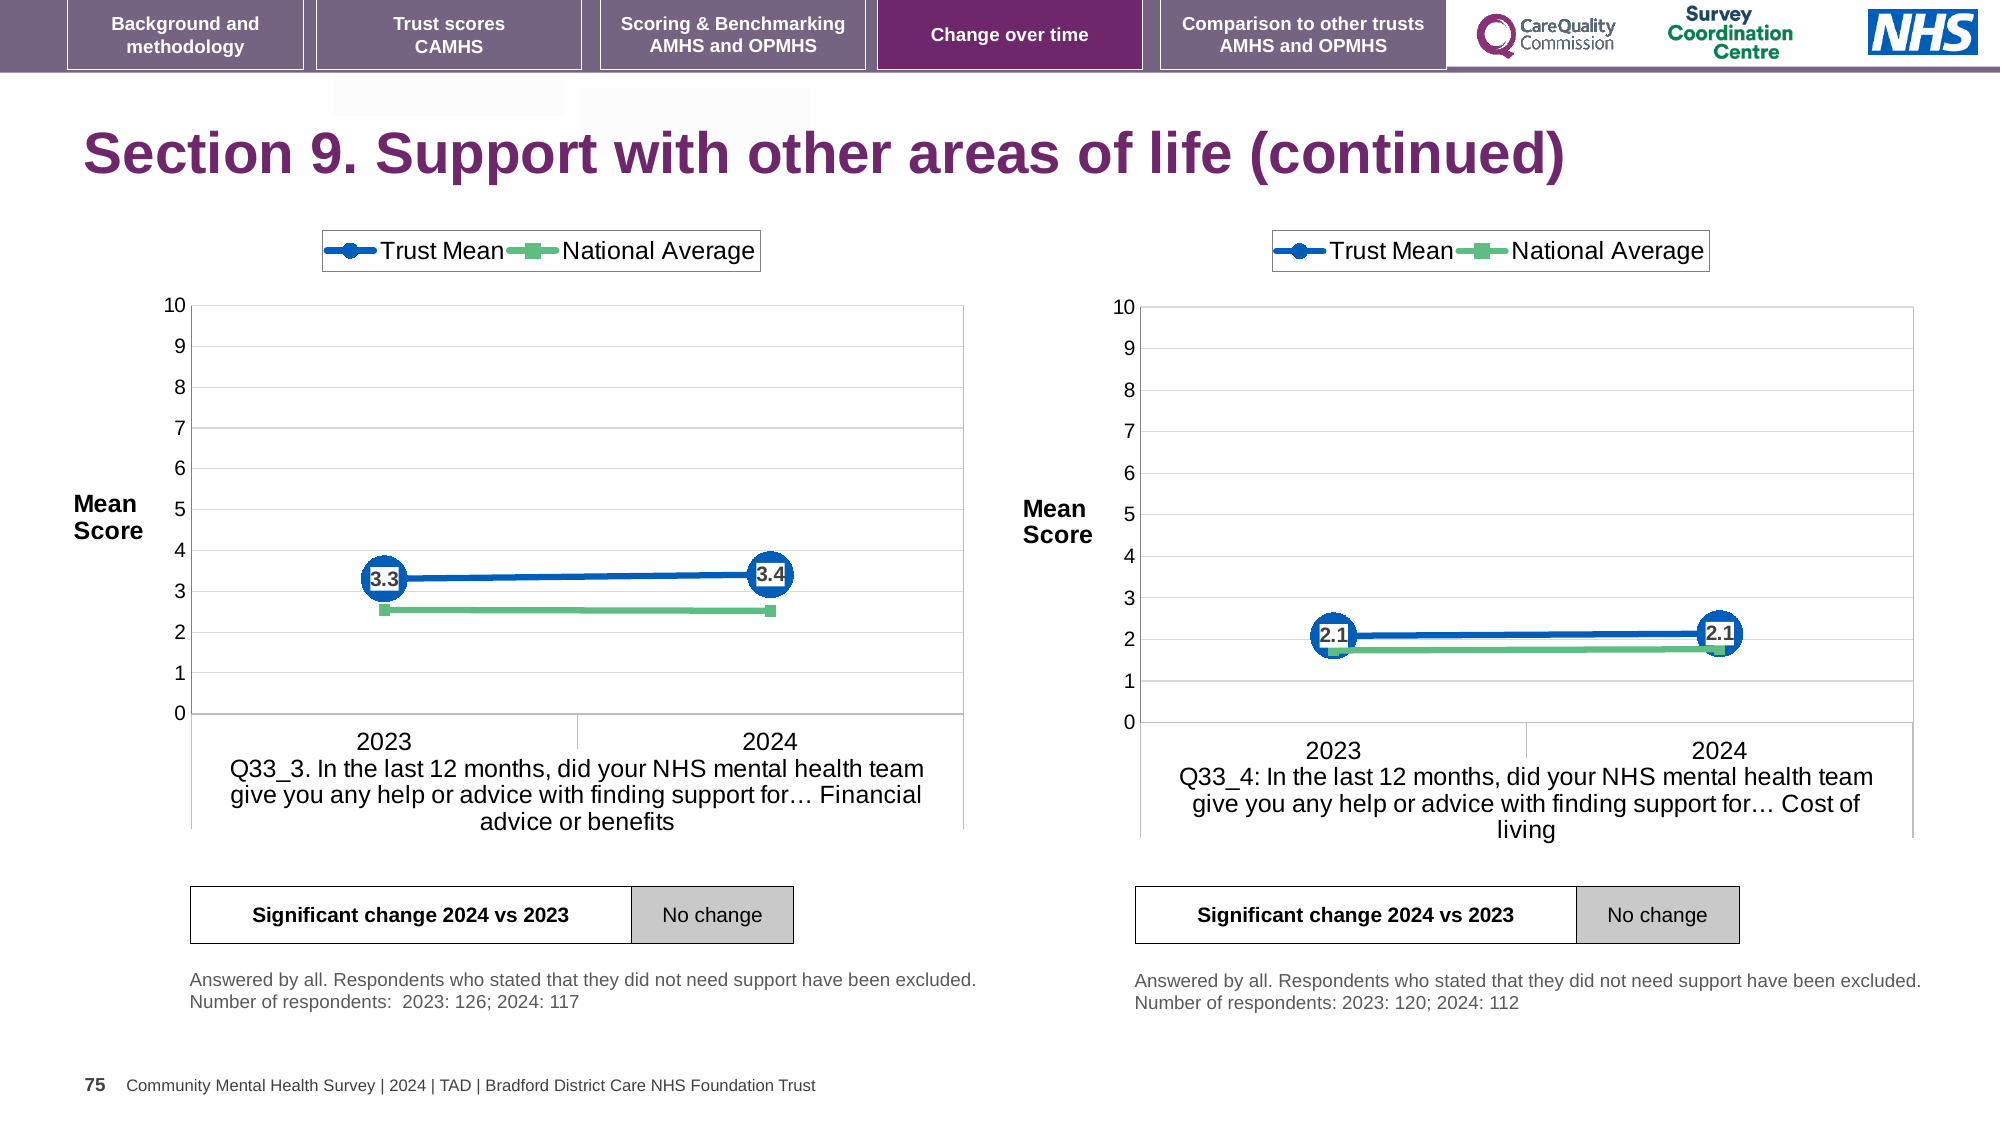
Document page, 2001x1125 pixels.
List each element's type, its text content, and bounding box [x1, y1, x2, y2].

chart [1018, 228, 1916, 870]
text_box Answered by all. Respondents who stated that they did not need support have been excluded. Number of respondents: 2023: 126; 2024: 117 [174, 959, 1039, 1020]
title Section 9. Support with other areas of life (continued) [68, 100, 1942, 209]
table_header No change [632, 887, 793, 943]
picture [1666, 3, 1794, 61]
picture [1476, 13, 1616, 59]
table_header Significant change 2024 vs 2023 [1136, 887, 1576, 943]
table_header Significant change 2024 vs 2023 [191, 887, 631, 943]
table_header No change [1577, 887, 1739, 943]
picture [1868, 9, 1978, 55]
text_box 75 [84, 1065, 122, 1125]
chart [68, 228, 966, 858]
text_box Answered by all. Respondents who stated that they did not need support have been excluded. Number of respondents: 2023: 120; 2024: 112 [1119, 960, 1984, 1044]
